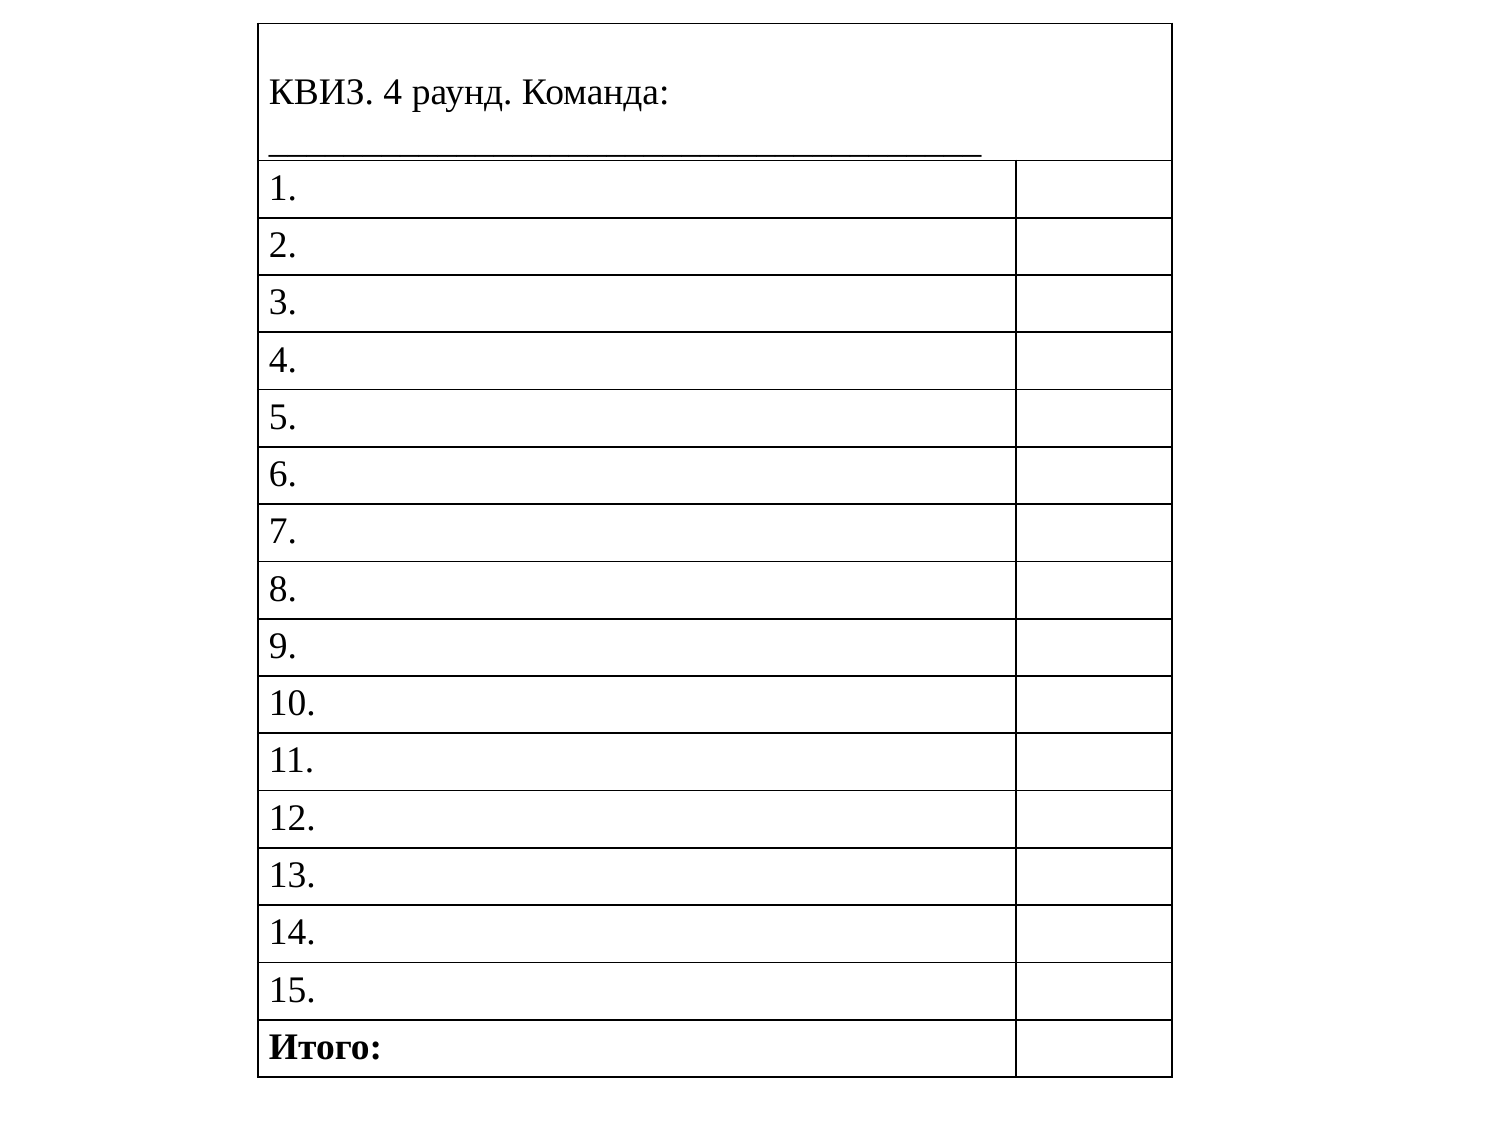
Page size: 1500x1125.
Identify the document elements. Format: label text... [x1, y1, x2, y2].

table_cell 7. [259, 505, 1015, 561]
table_cell Итого: [259, 1021, 1015, 1076]
table_cell 12. [259, 791, 1015, 847]
table_cell 9. [259, 620, 1015, 675]
table_cell [1017, 219, 1171, 274]
table_cell [1017, 276, 1171, 331]
table_cell 15. [259, 963, 1015, 1019]
table_cell [1017, 906, 1171, 962]
table_cell 2. [259, 219, 1015, 274]
table_cell 10. [259, 677, 1015, 732]
table_cell [1017, 390, 1171, 446]
table_cell 6. [259, 448, 1015, 503]
table_cell [1017, 791, 1171, 847]
table_cell 14. [259, 906, 1015, 962]
table_cell 5. [259, 390, 1015, 446]
table_cell 8. [259, 562, 1015, 618]
table_cell [1017, 333, 1171, 389]
table_cell [1017, 849, 1171, 904]
table_cell [1017, 562, 1171, 618]
text_box [0, 0, 1500, 75]
table_header КВИЗ. 4 раунд. Команда: ______________________________________ [259, 75, 1171, 160]
table_cell [1017, 1021, 1171, 1076]
table_cell 1. [259, 161, 1015, 217]
table_cell [1017, 505, 1171, 561]
table_cell [1017, 963, 1171, 1019]
table_cell [1017, 677, 1171, 732]
table_cell 13. [259, 849, 1015, 904]
table_cell [1017, 620, 1171, 675]
table_cell 4. [259, 333, 1015, 389]
table_cell [1017, 734, 1171, 790]
table_cell [1017, 161, 1171, 217]
table_cell [1017, 448, 1171, 503]
table_cell 11. [259, 734, 1015, 790]
table_cell 3. [259, 276, 1015, 331]
